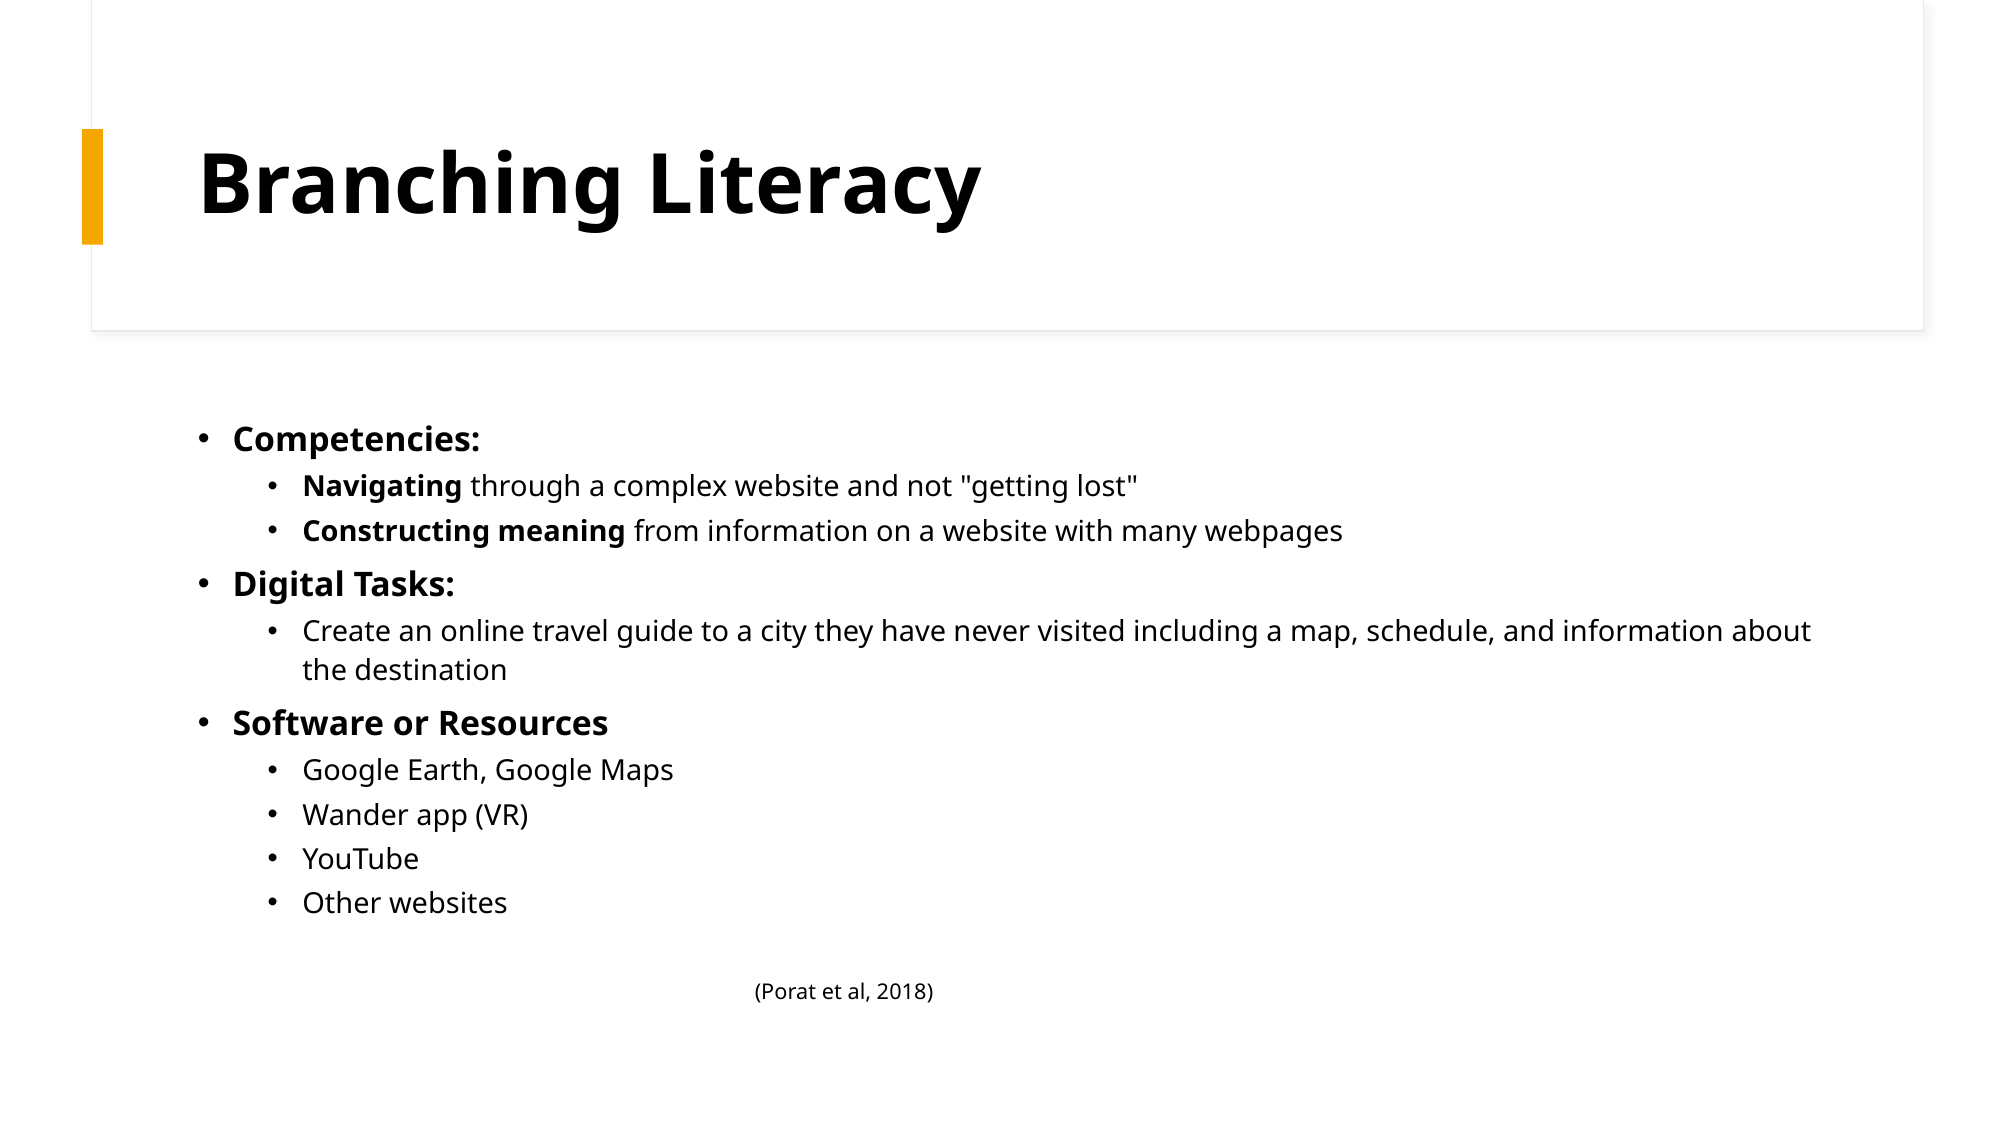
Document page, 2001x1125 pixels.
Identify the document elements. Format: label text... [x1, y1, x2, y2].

list Competencies: Navigating through a complex website and not "getting lost" Constructing meaning from information on a website with many webpages Digital Tasks: Create an online travel guide to a city they have never visited including a map, schedule, and information about the destination Software or Resources Google Earth, Google Maps Wander app (VR) YouTube Other websites (Porat et al, 2018) [183, 406, 1851, 1013]
title Branching Literacy [183, 90, 1851, 284]
